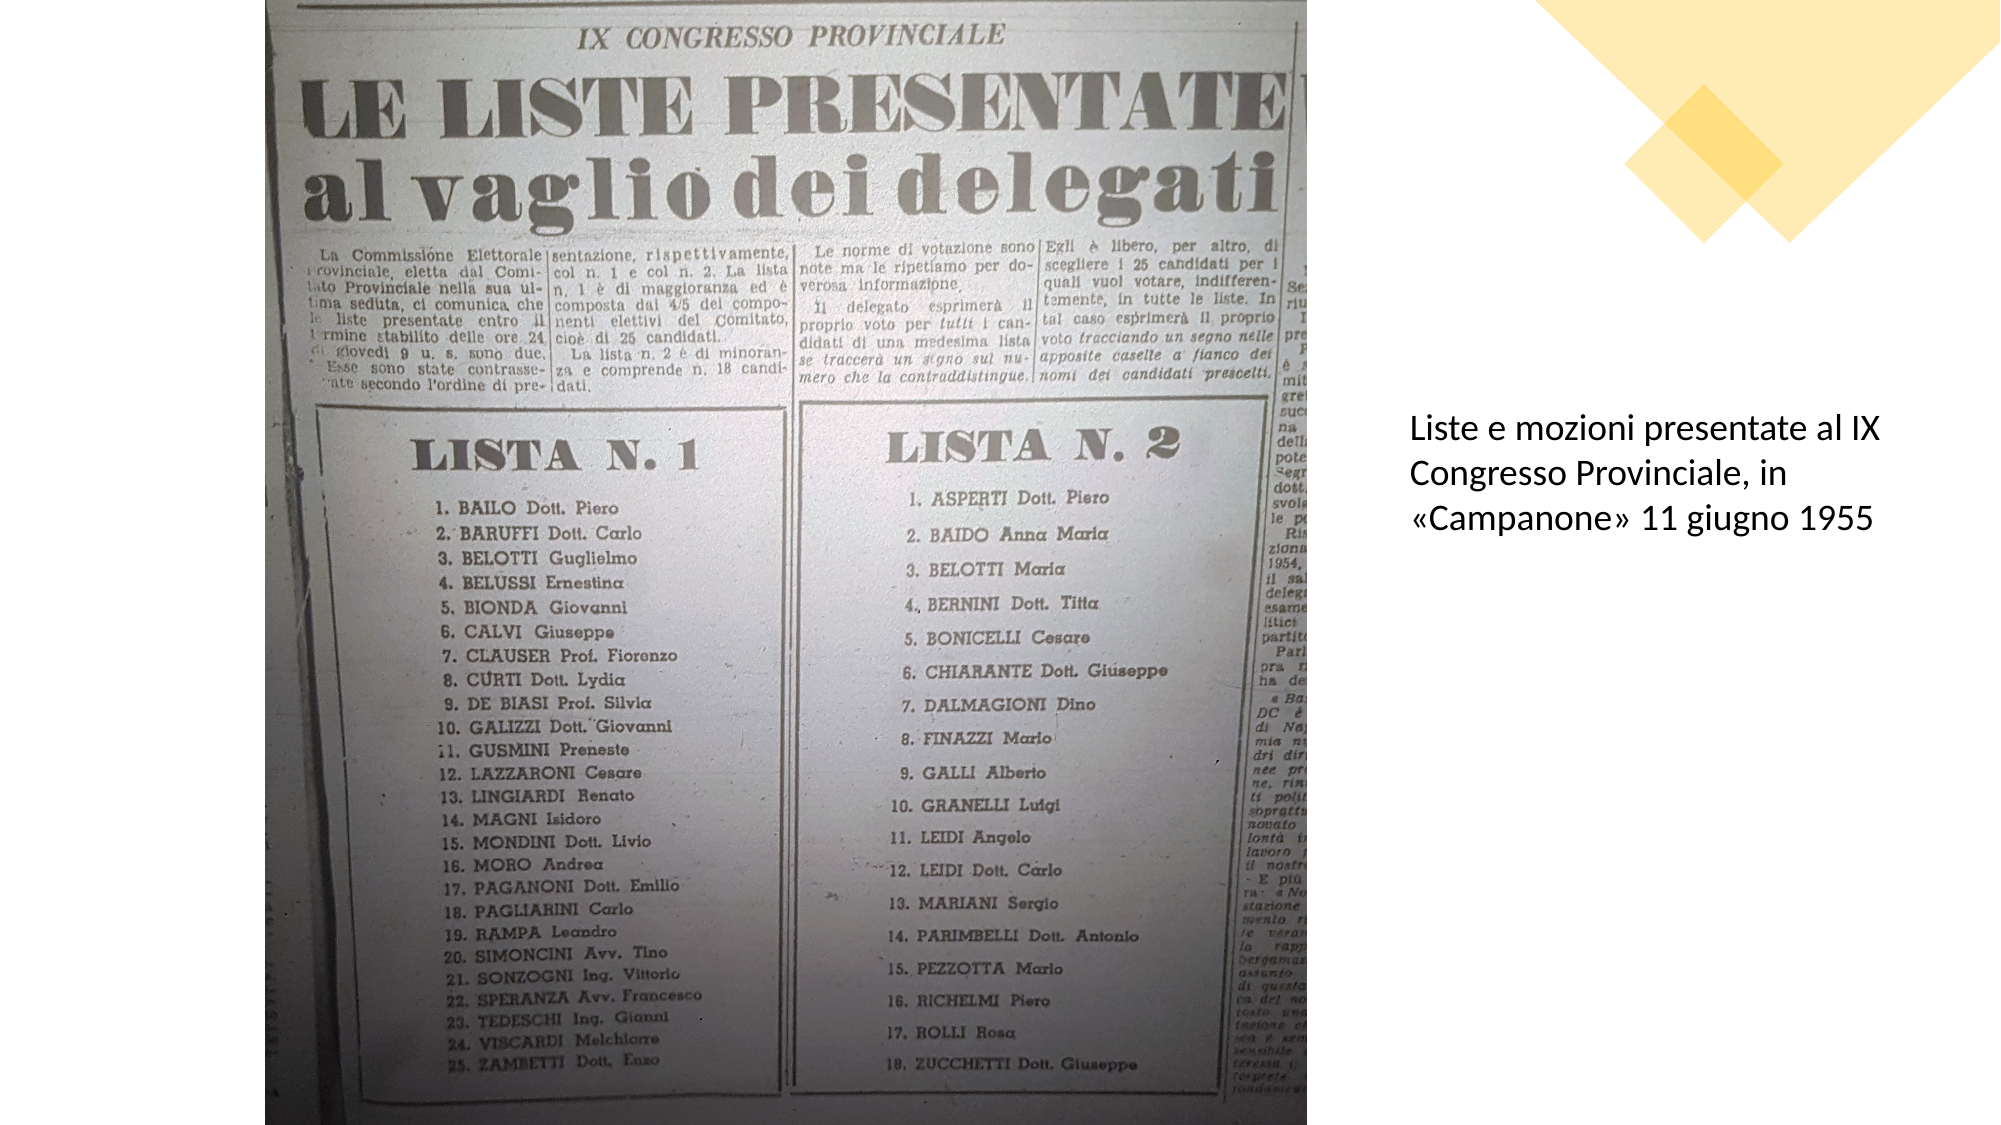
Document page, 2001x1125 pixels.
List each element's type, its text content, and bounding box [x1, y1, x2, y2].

text_box [1534, 0, 2000, 243]
text_box Liste e mozioni presentate al IX Congresso Provinciale, in «Campanone» 11 giugno 1955 [1394, 395, 1912, 546]
picture [265, 0, 1307, 1125]
text_box [1624, 124, 1746, 244]
